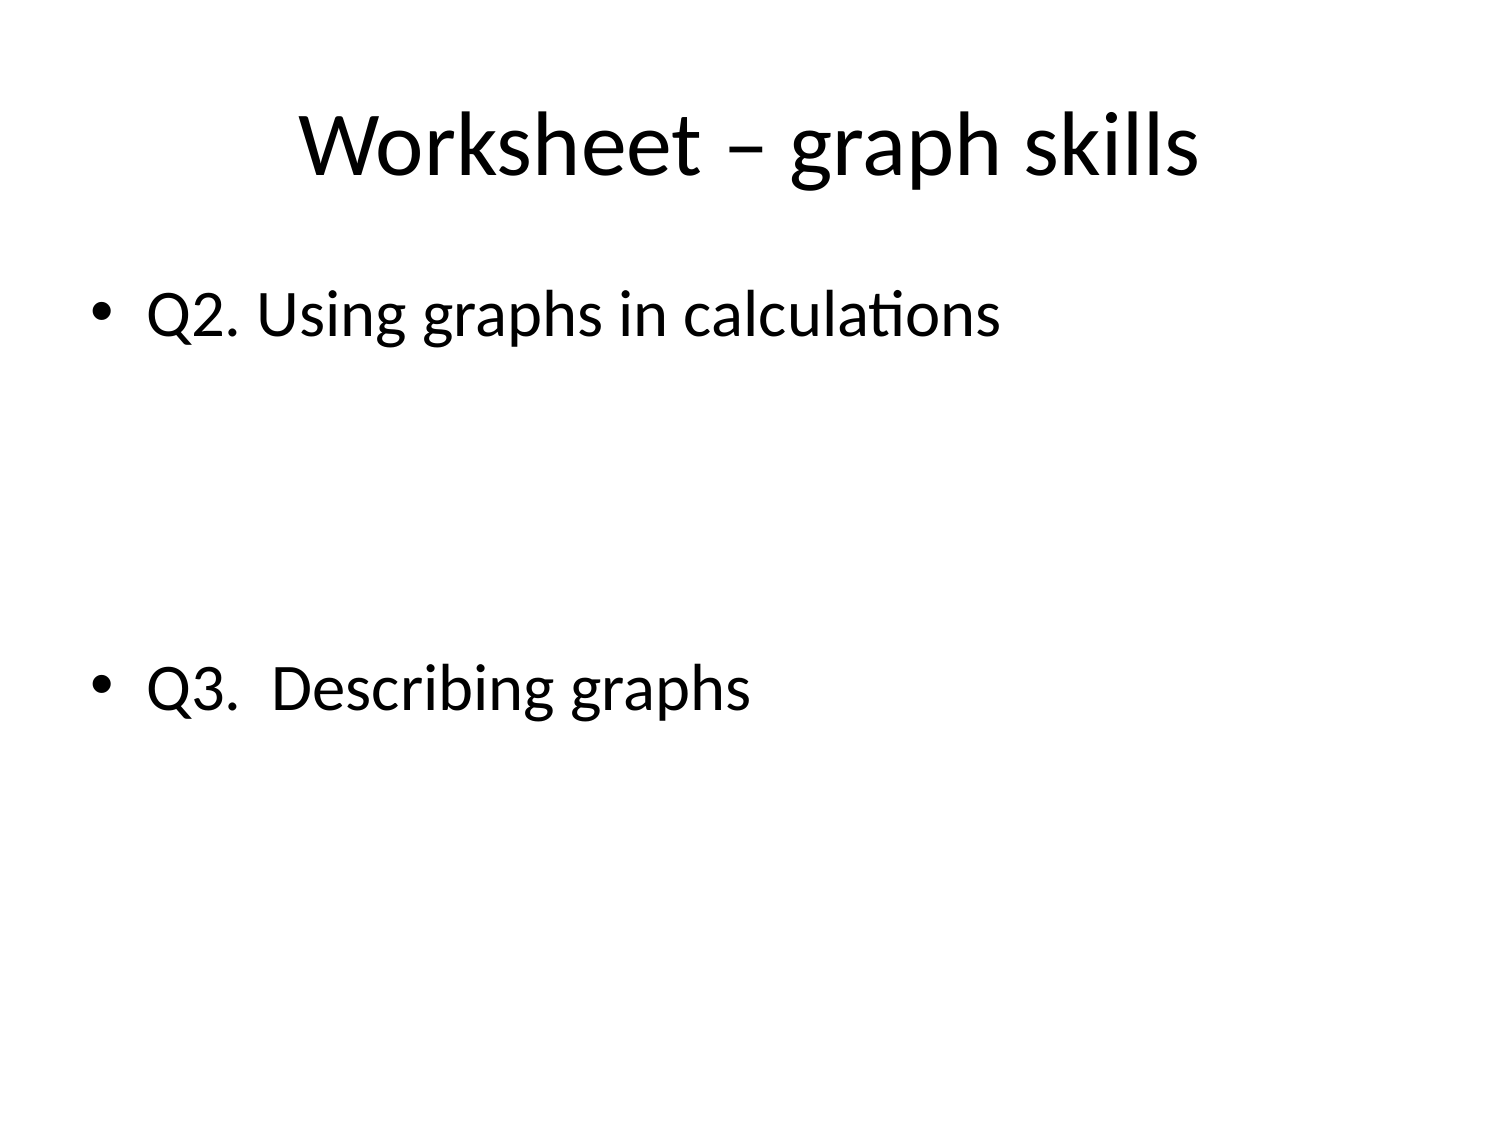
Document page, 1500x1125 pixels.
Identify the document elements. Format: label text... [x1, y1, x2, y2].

list Q2. Using graphs in calculations Q3. Describing graphs [75, 262, 1425, 1005]
title Worksheet – graph skills [75, 45, 1425, 233]
